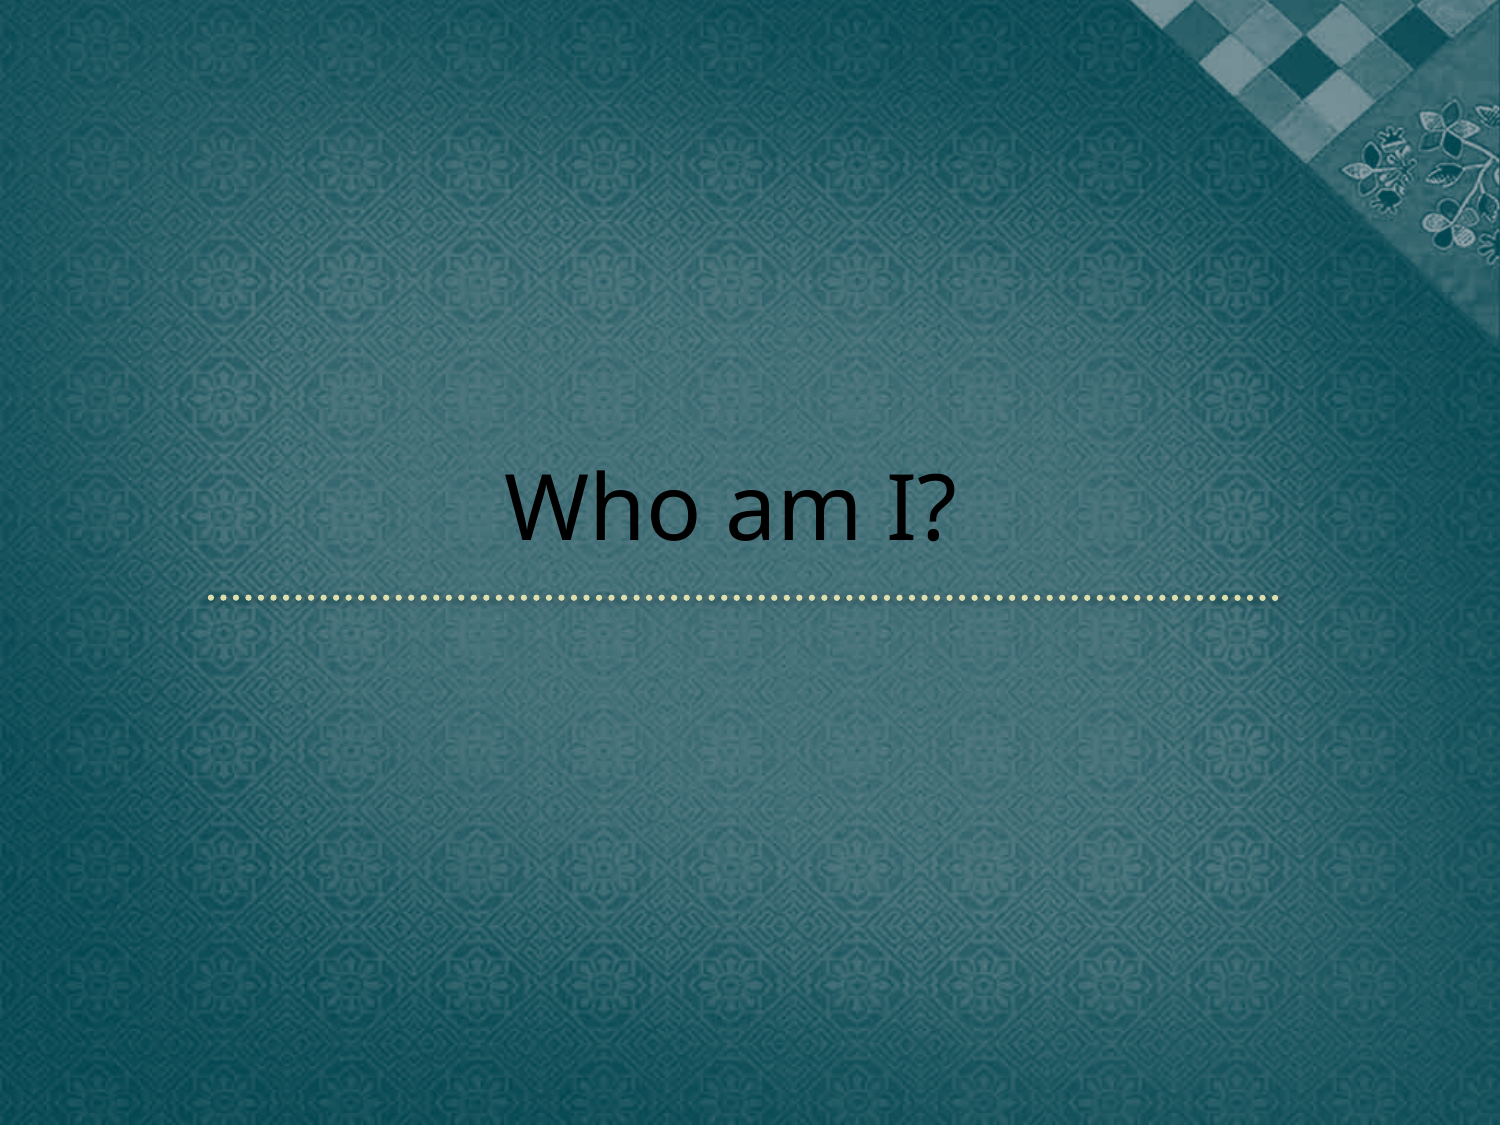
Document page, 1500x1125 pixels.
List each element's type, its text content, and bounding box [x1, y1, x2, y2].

title Who am I? [105, 421, 1381, 586]
